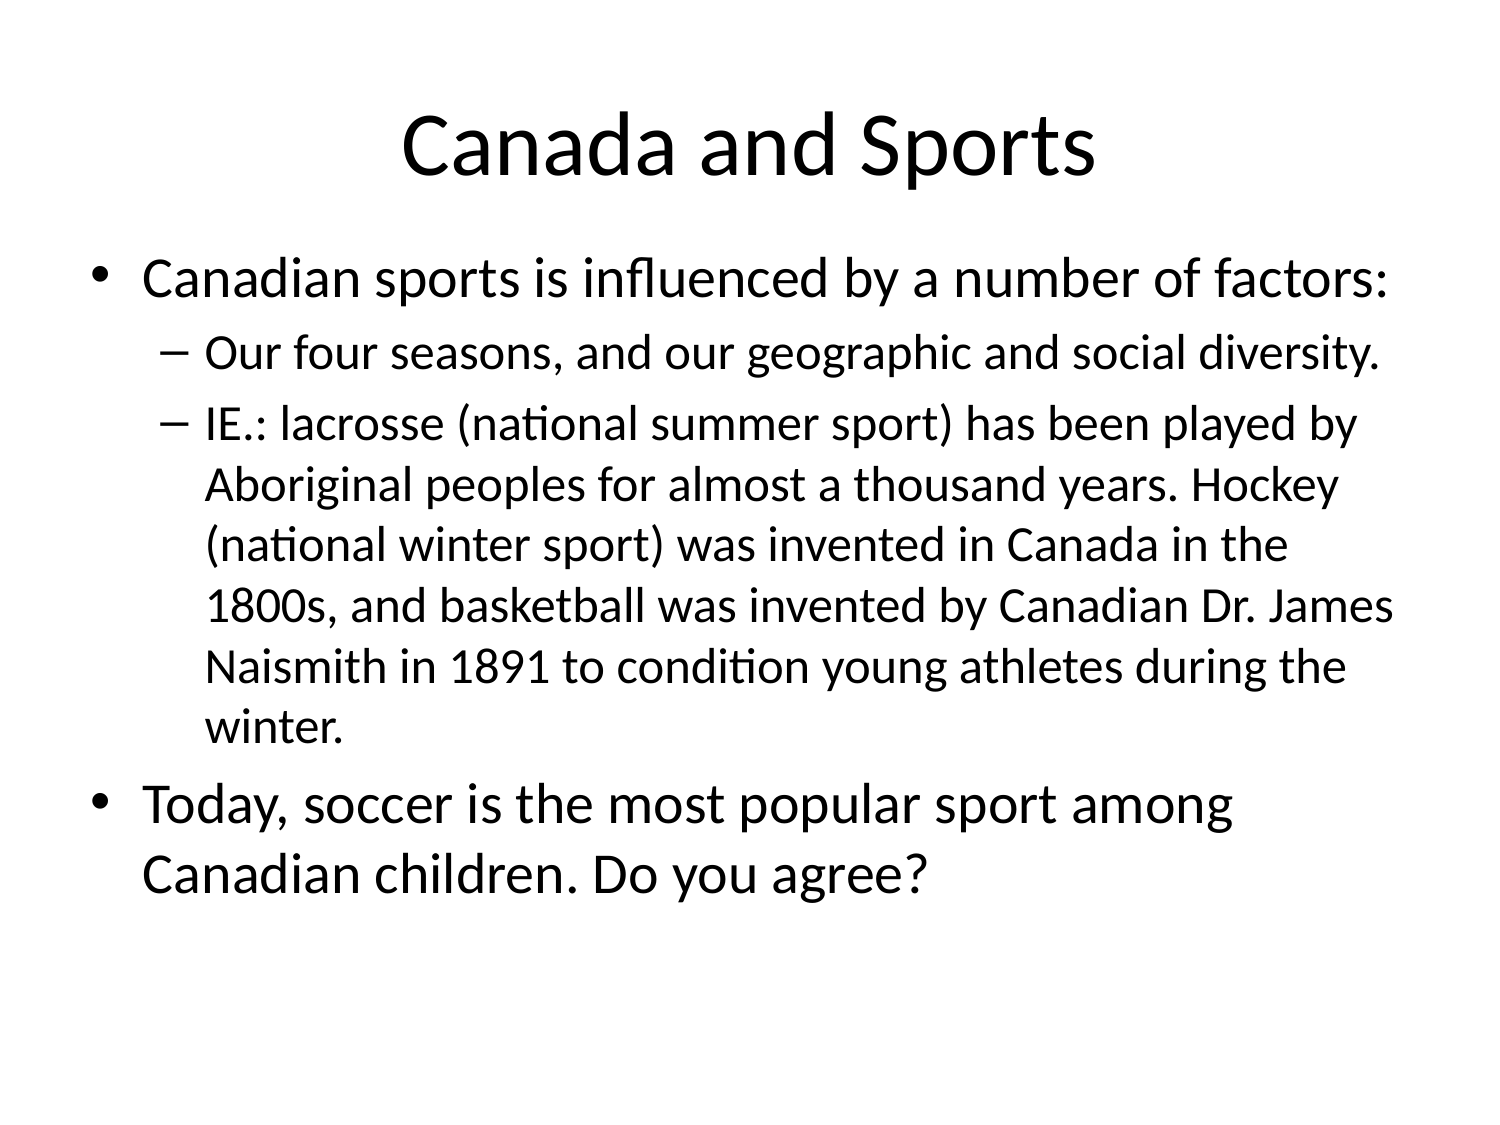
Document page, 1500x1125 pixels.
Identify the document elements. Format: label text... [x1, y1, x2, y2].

title Canada and Sports [75, 45, 1425, 231]
list Canadian sports is influenced by a number of factors: Our four seasons, and our geographic and social diversity. IE.: lacrosse (national summer sport) has been played by Aboriginal peoples for almost a thousand years. Hockey (national winter sport) was invented in Canada in the 1800s, and basketball was invented by Canadian Dr. James Naismith in 1891 to condition young athletes during the winter. Today, soccer is the most popular sport among Canadian children. Do you agree? [75, 231, 1425, 1005]
